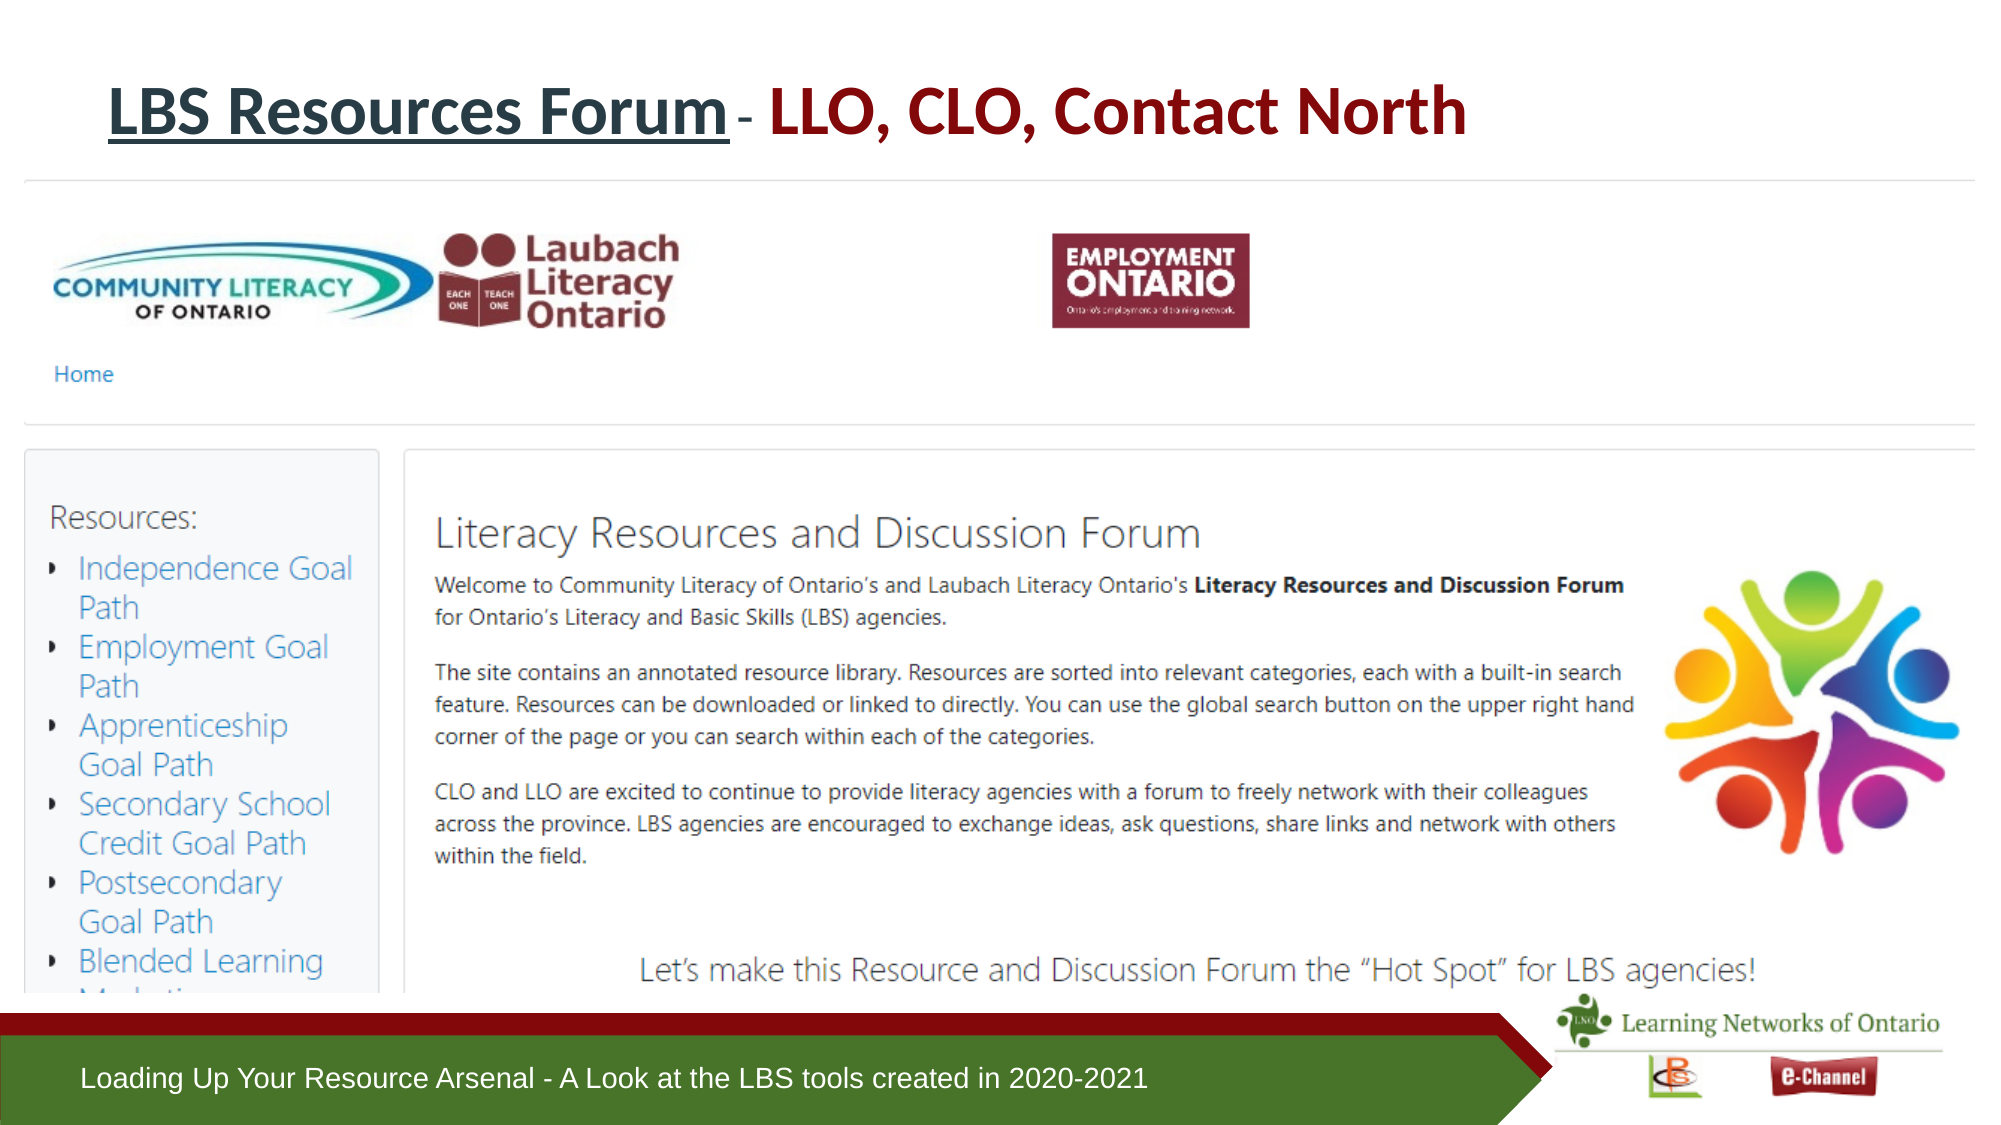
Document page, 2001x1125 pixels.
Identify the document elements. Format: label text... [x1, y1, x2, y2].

picture [24, 176, 1976, 1104]
text_box LBS Resources Forum - LLO, CLO, Contact North [93, 36, 1625, 164]
